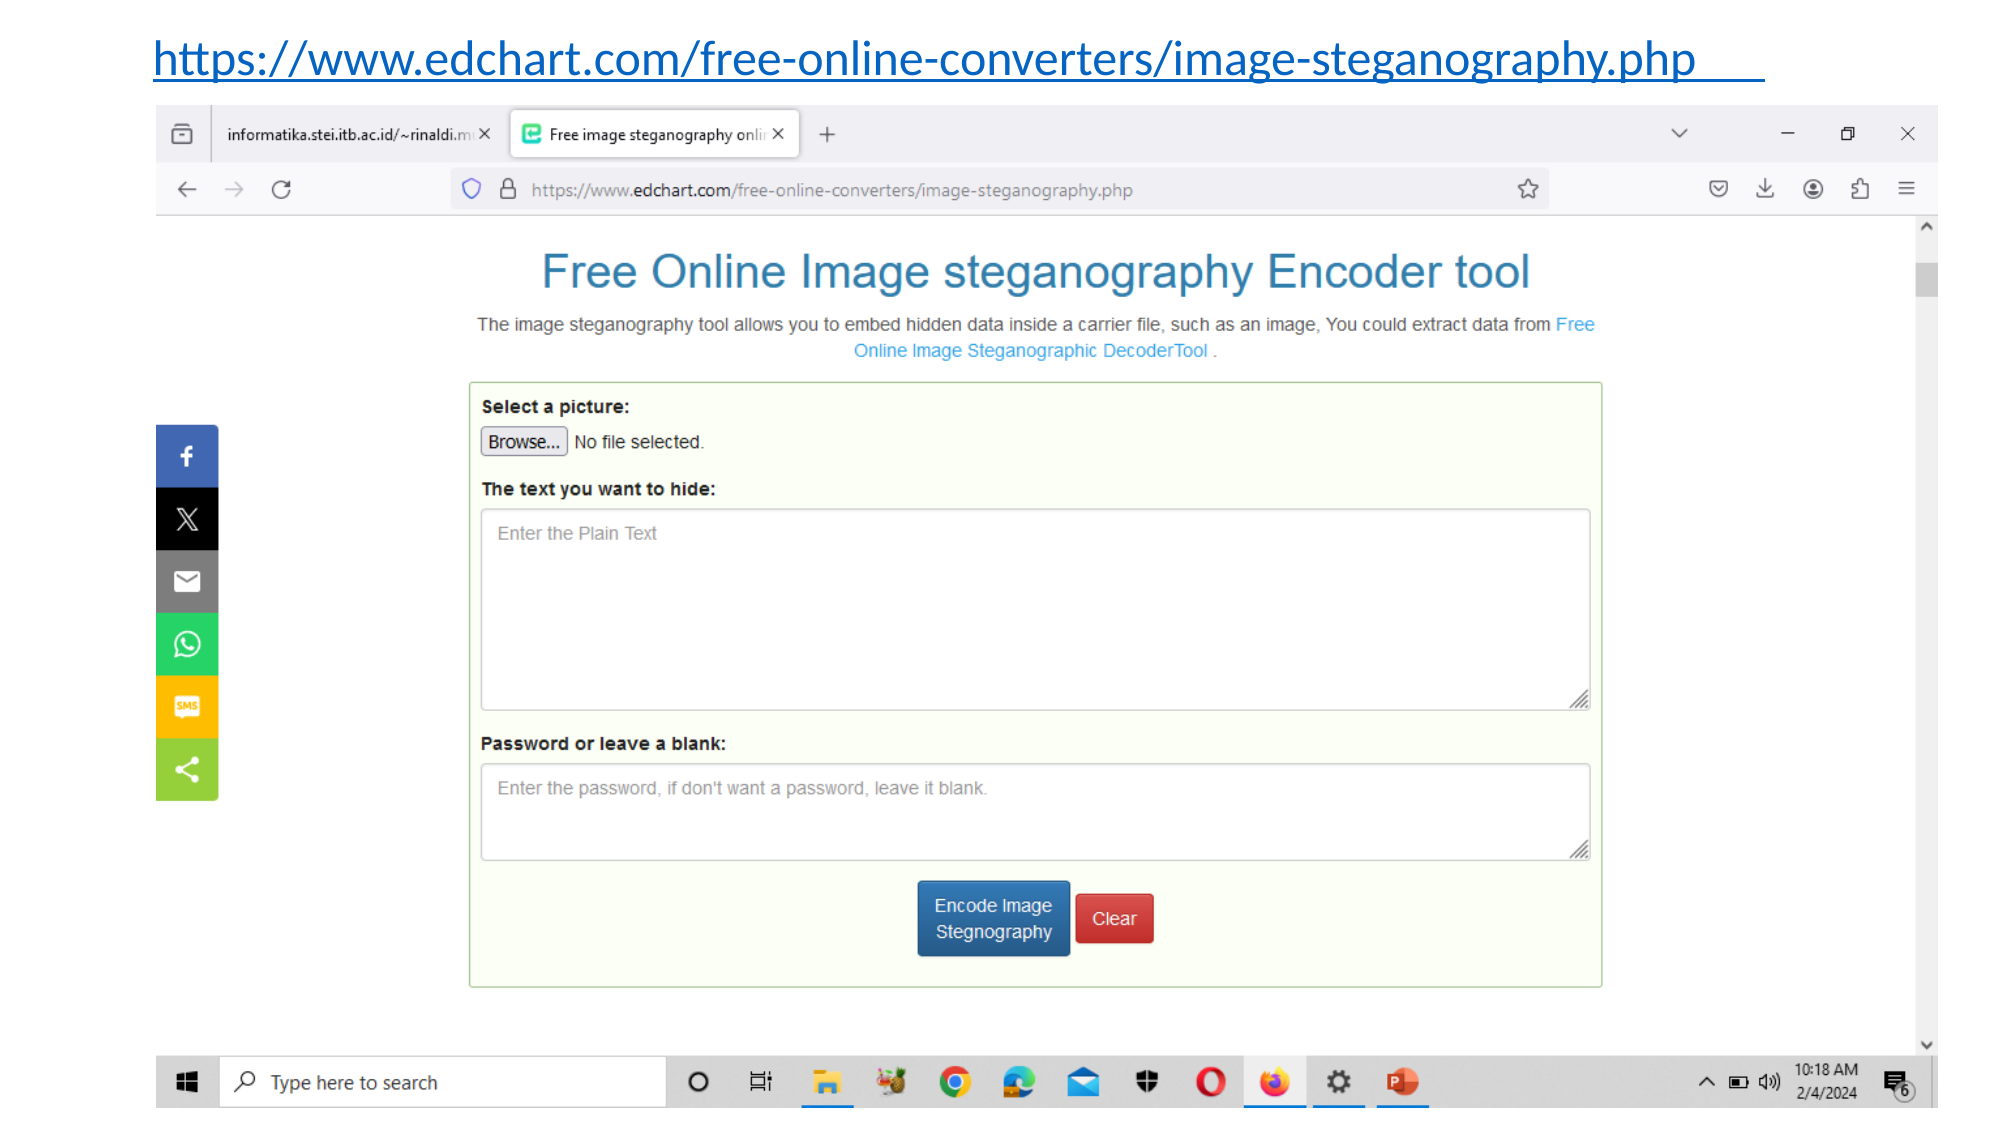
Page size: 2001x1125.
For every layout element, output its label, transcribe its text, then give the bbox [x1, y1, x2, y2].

text_box https://www.edchart.com/free-online-converters/image-steganography.php [137, 17, 1900, 93]
picture [156, 105, 1938, 1108]
